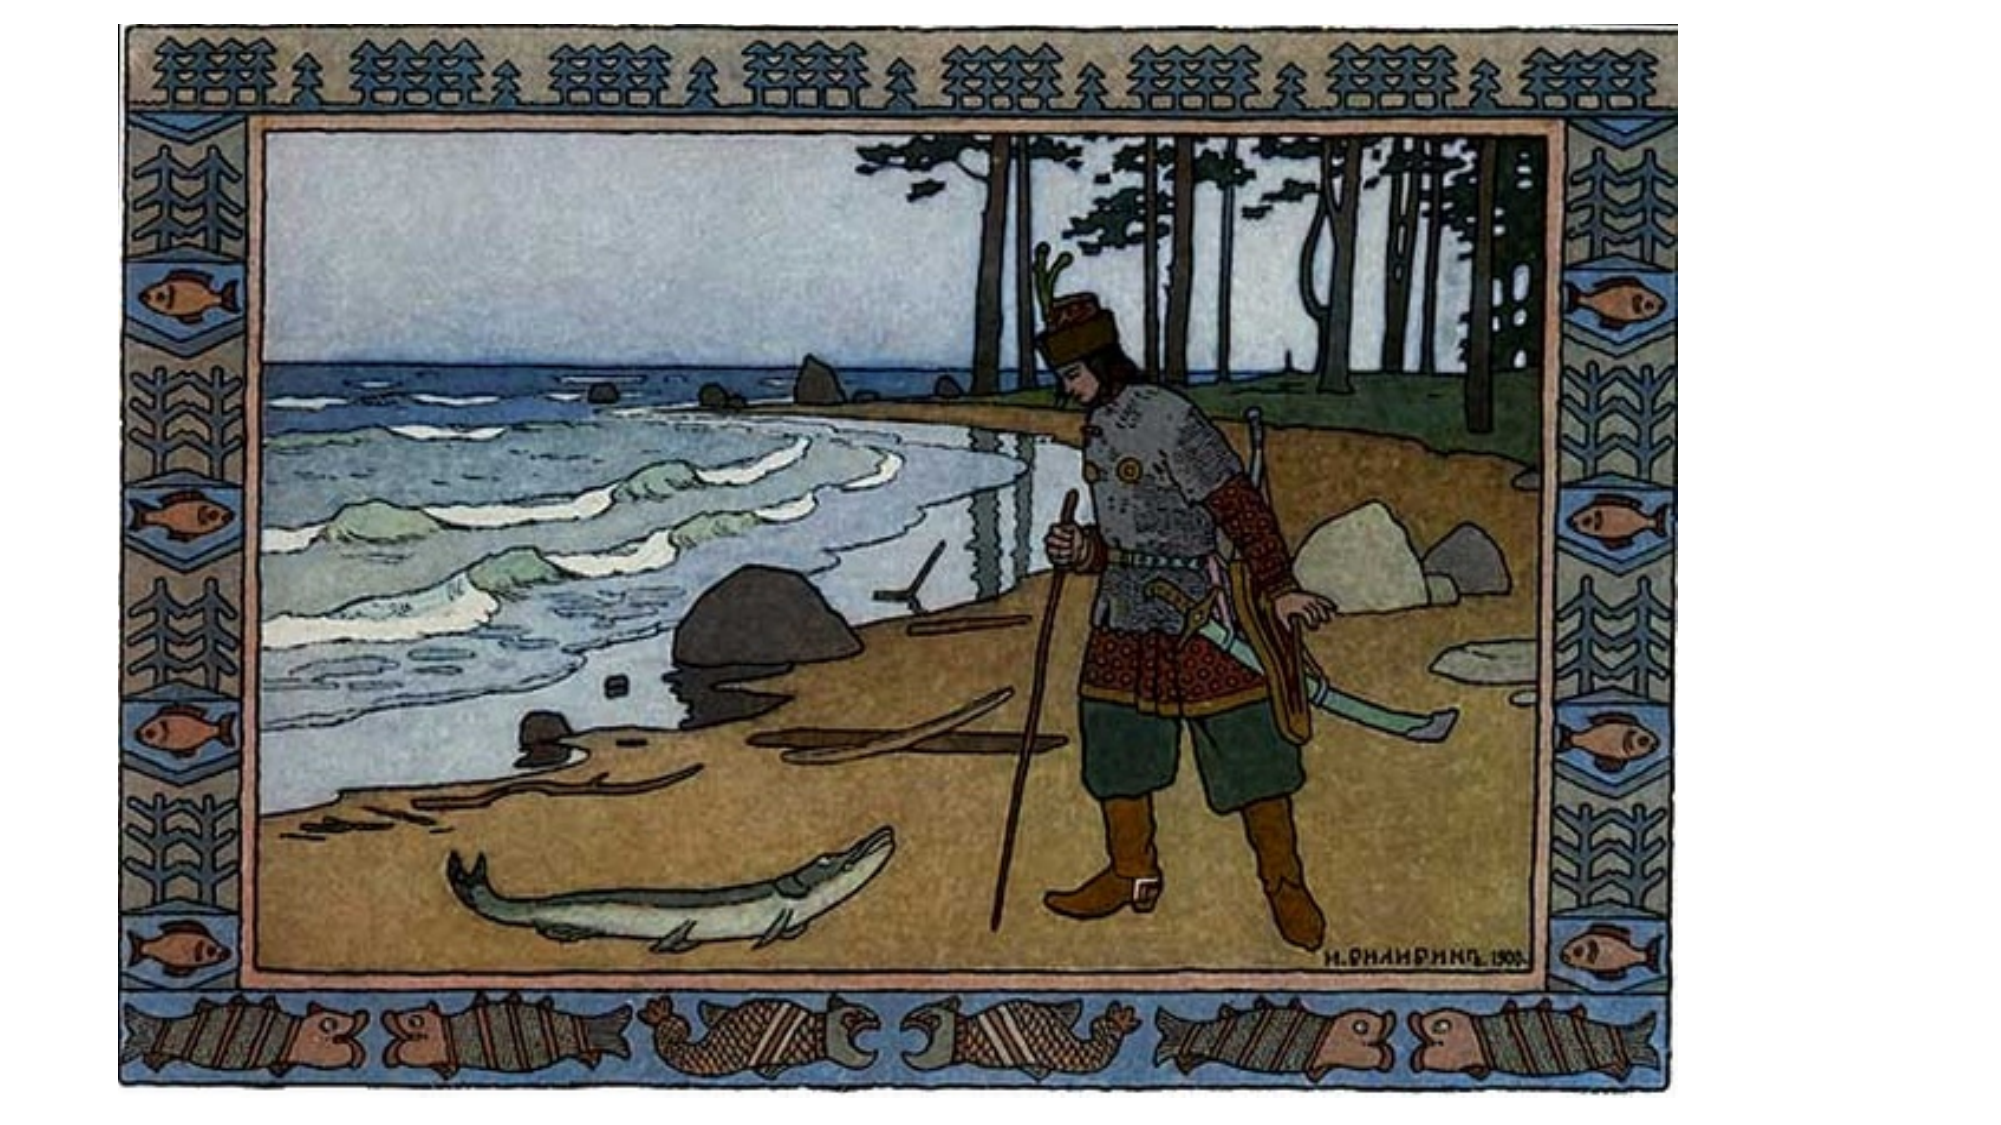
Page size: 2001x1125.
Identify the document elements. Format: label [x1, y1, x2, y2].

picture [118, 24, 1678, 1098]
